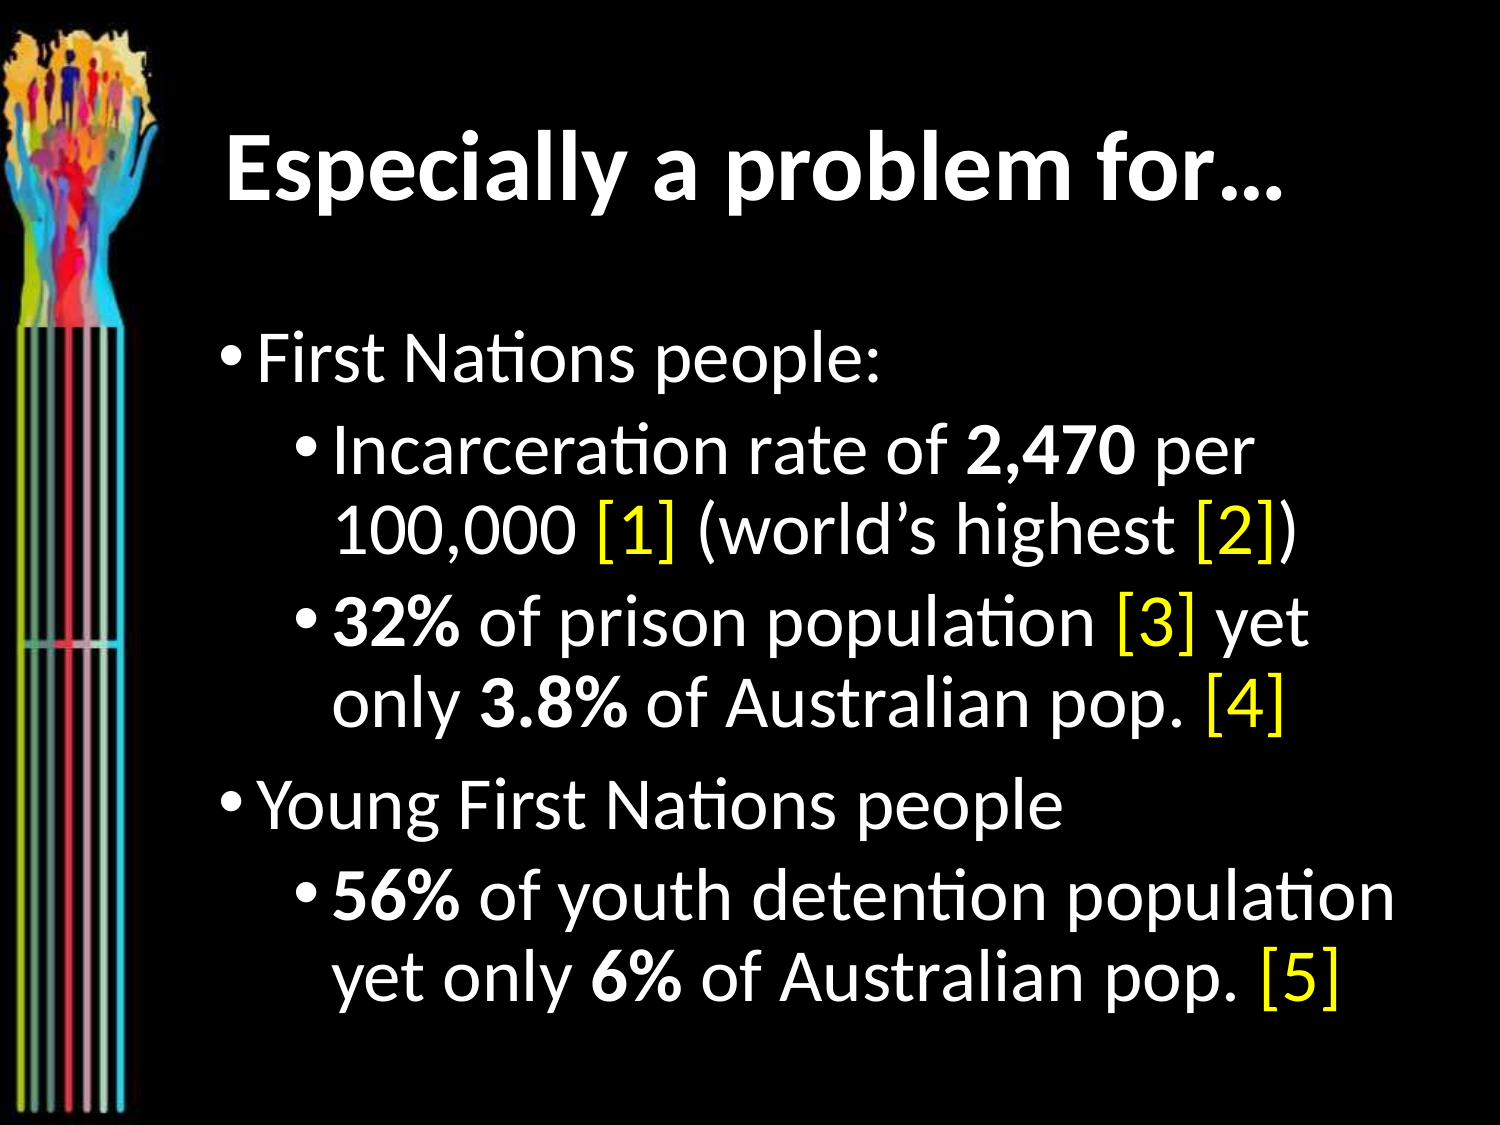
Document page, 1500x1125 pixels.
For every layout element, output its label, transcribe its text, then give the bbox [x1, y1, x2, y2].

title Especially a problem for… [203, 59, 1310, 278]
list First Nations people: Incarceration rate of 2,470 per 100,000 [1] (world’s highest [2]) 32% of prison population [3] yet only 3.8% of Australian pop. [4] Young First Nations people 56% of youth detention population yet only 6% of Australian pop. [5] [203, 310, 1449, 1094]
picture [0, 0, 1500, 1125]
